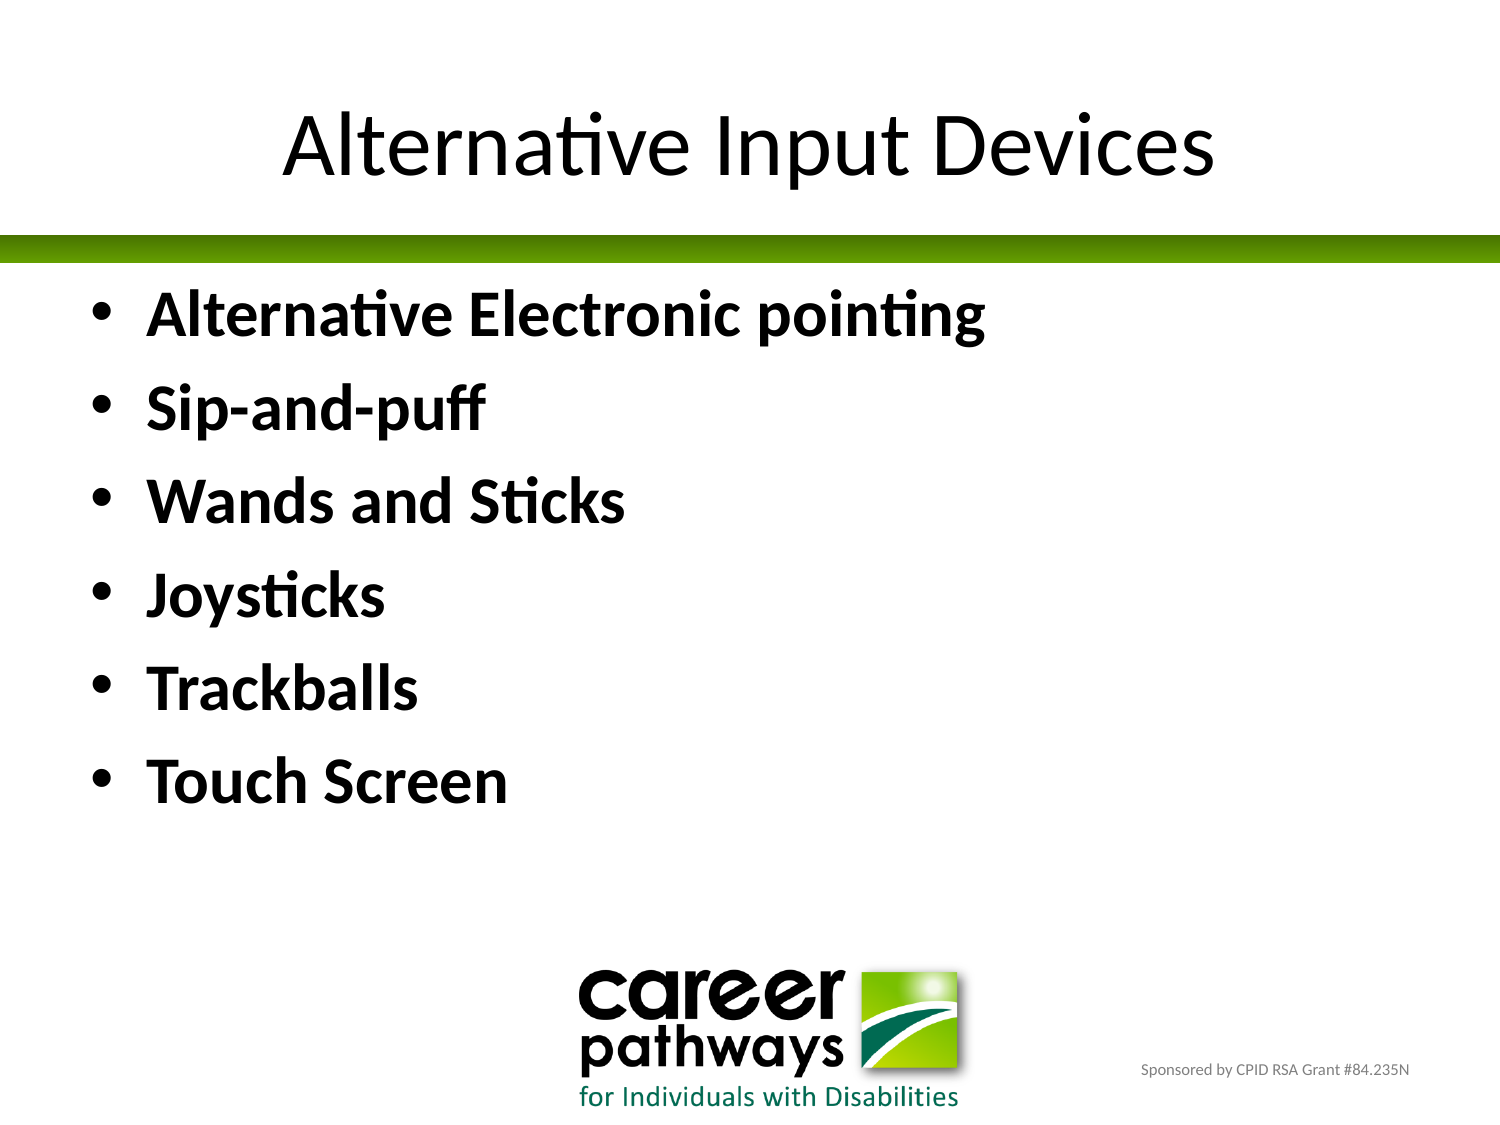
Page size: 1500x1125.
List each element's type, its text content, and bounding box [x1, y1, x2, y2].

picture [562, 1005, 975, 1125]
title Alternative Input Devices [75, 45, 1425, 233]
list Alternative Electronic pointing Sip-and-puff Wands and Sticks Joysticks Trackballs Touch Screen [75, 262, 1425, 1005]
